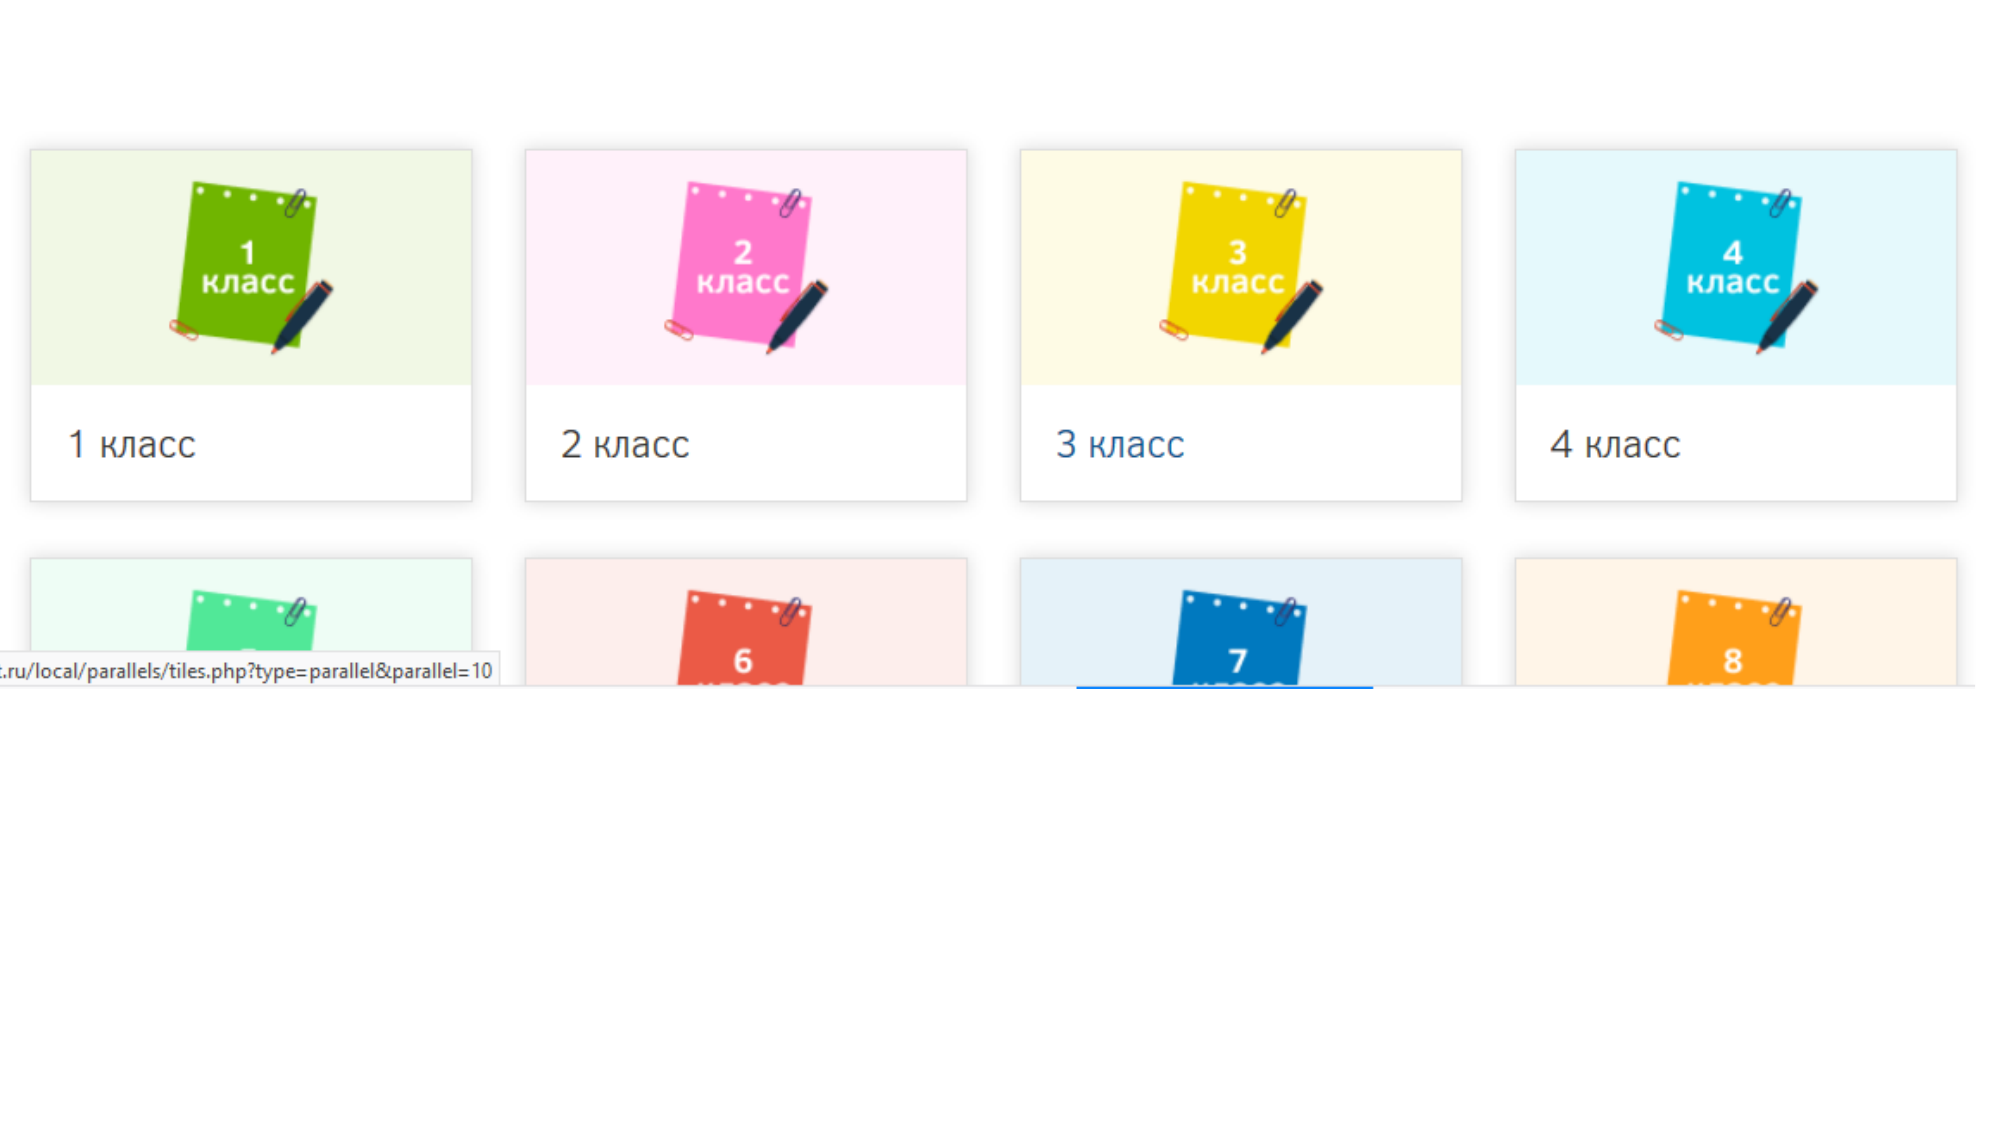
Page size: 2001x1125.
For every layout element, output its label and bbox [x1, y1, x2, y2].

picture [0, 114, 1976, 689]
